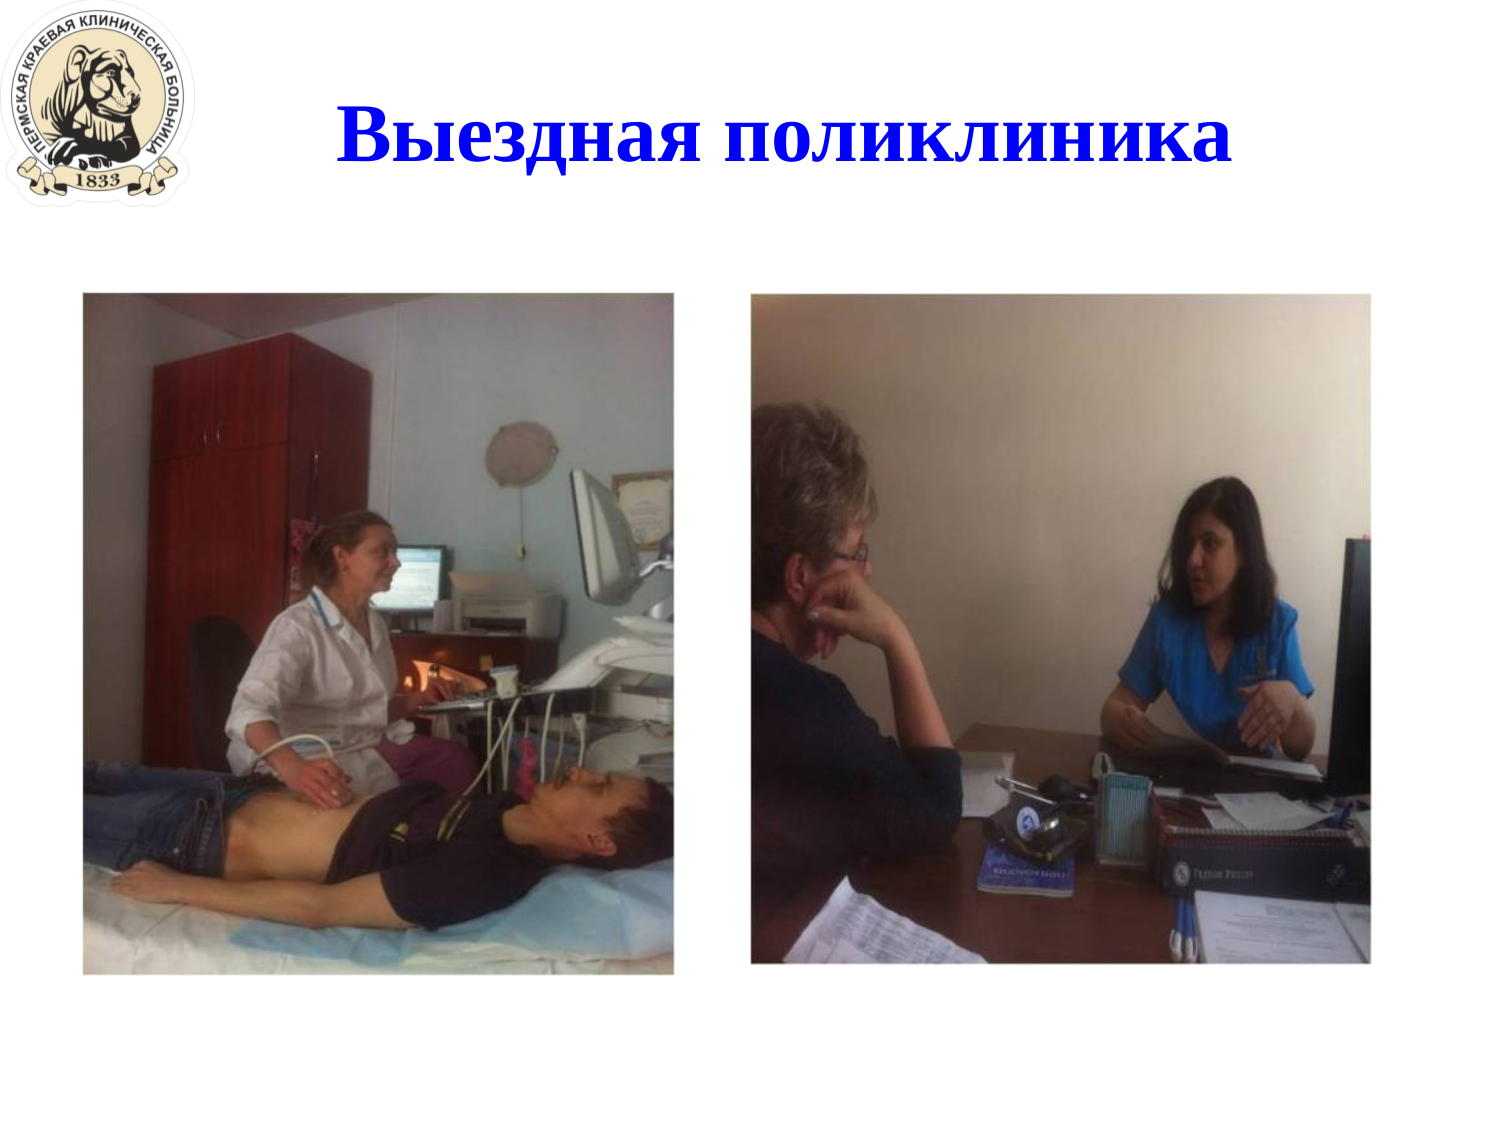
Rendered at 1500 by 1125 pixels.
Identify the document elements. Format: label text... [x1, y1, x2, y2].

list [81, 292, 675, 976]
title Выездная поликлиника [234, 58, 1336, 198]
picture [749, 292, 1372, 965]
picture [0, 0, 195, 207]
